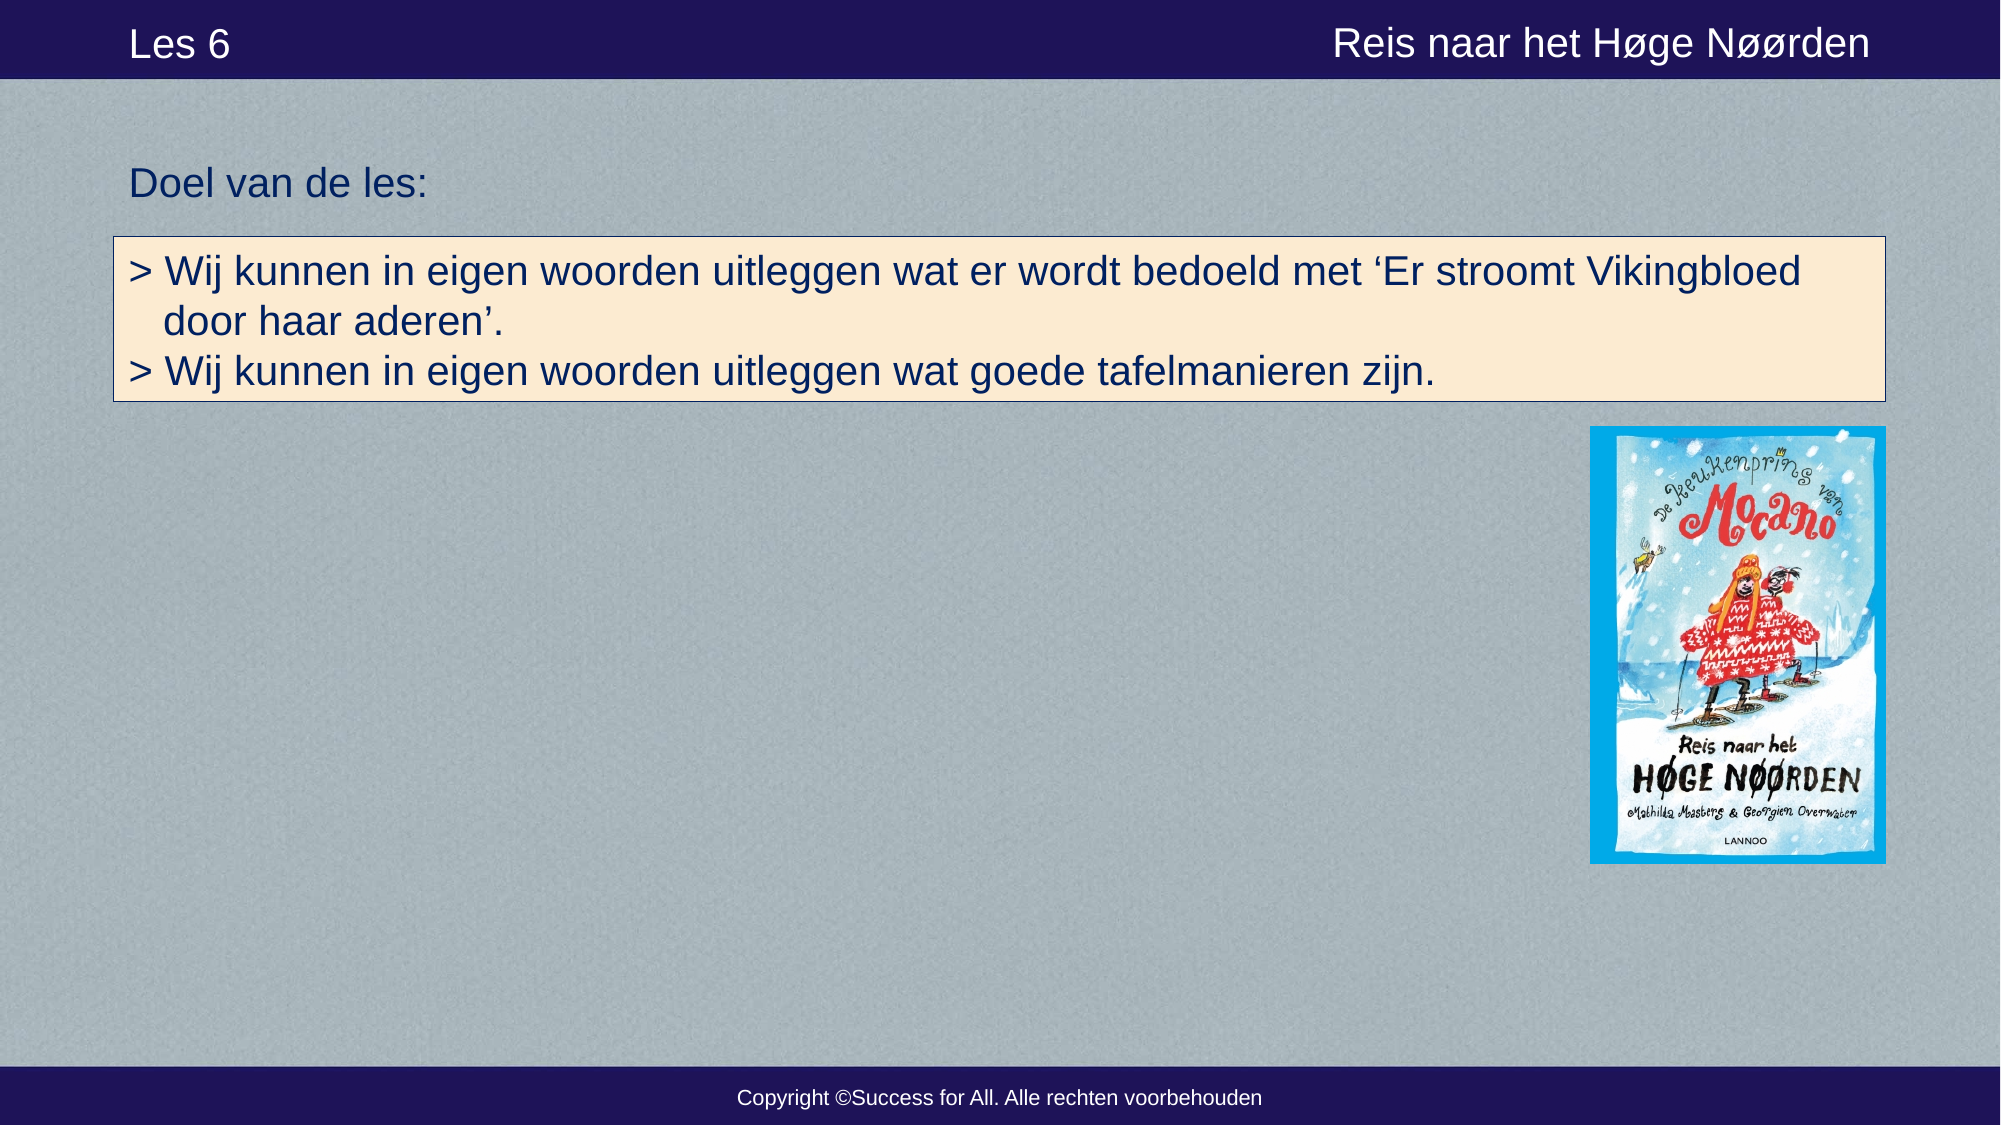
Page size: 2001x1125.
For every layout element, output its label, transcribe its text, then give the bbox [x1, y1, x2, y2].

text_box Copyright ©Success for All. Alle rechten voorbehouden [0, 1076, 2000, 1125]
text_box > Wij kunnen in eigen woorden uitleggen wat er wordt bedoeld met ‘Er stroomt Vikingbloed door haar aderen’. > Wij kunnen in eigen woorden uitleggen wat goede tafelmanieren zijn. [113, 236, 1886, 402]
text_box Les 6 [114, 9, 354, 75]
picture [0, 0, 2001, 1125]
text_box Reis naar het Høge Nøørden [999, 8, 1886, 73]
text_box Doel van de les: [113, 148, 1635, 214]
